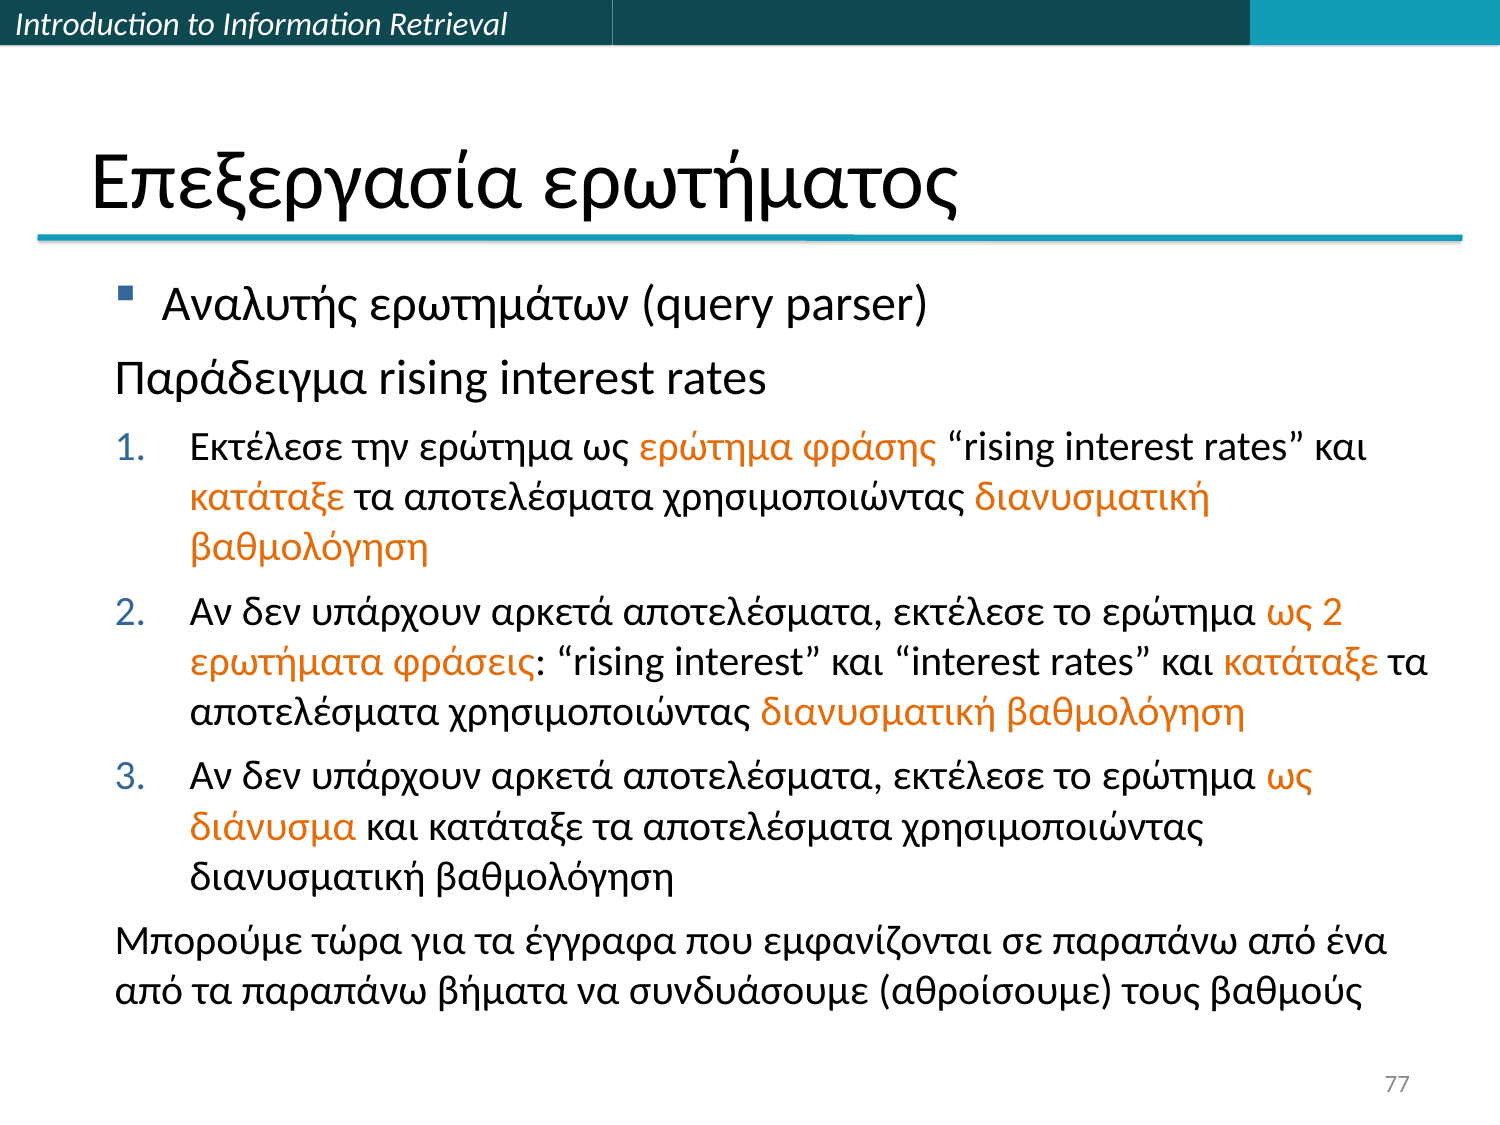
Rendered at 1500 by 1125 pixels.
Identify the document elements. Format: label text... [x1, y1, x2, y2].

text_box Αναλυτής ερωτημάτων (query parser) Παράδειγμα rising interest rates Εκτέλεσε την ερώτημα ως ερώτημα φράσης “rising interest rates” και κατάταξε τα αποτελέσματα χρησιμοποιώντας διανυσματική βαθμολόγηση Αν δεν υπάρχουν αρκετά αποτελέσματα, εκτέλεσε το ερώτημα ως 2 ερωτήματα φράσεις: “rising interest” και “interest rates” και κατάταξε τα αποτελέσματα χρησιμοποιώντας διανυσματική βαθμολόγηση Αν δεν υπάρχουν αρκετά αποτελέσματα, εκτέλεσε το ερώτημα ως διάνυσμα και κατάταξε τα αποτελέσματα χρησιμοποιώντας διανυσματική βαθμολόγηση Μπορούμε τώρα για τα έγγραφα που εμφανίζονται σε παραπάνω από ένα από τα παραπάνω βήματα να συνδυάσουμε (αθροίσουμε) τους βαθμούς [24, 262, 1463, 825]
slide_number 77 [1074, 1062, 1425, 1103]
title Επεξεργασία ερωτήματος [74, 44, 1426, 233]
